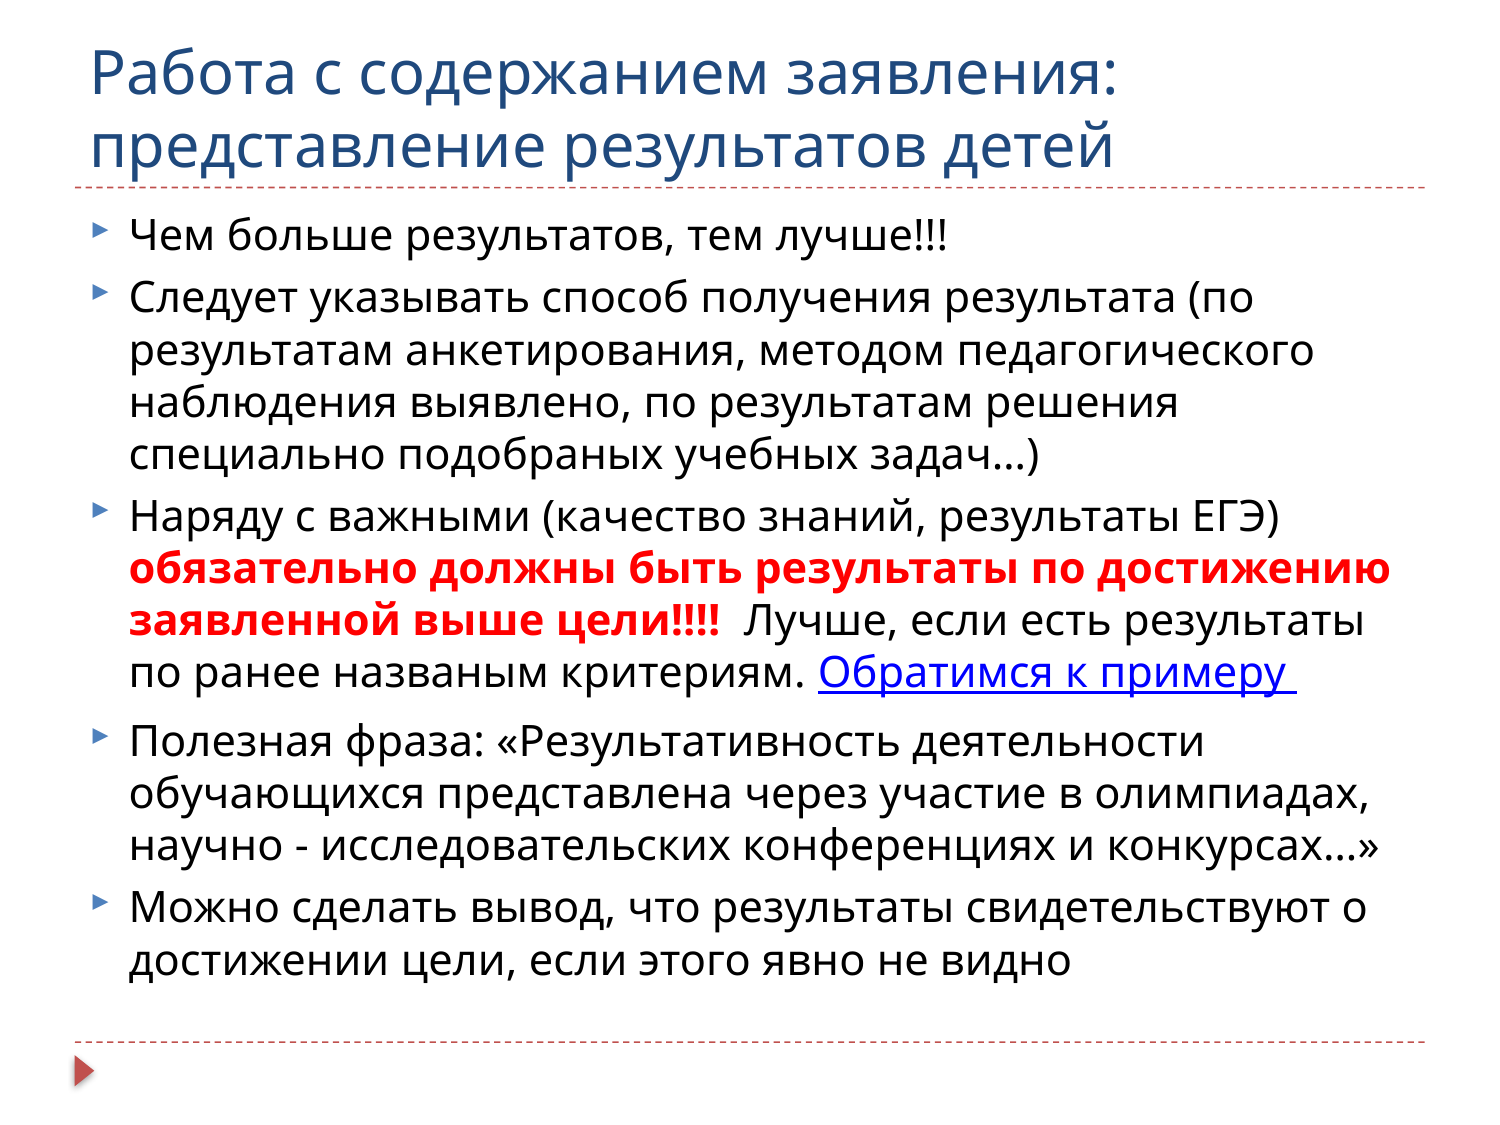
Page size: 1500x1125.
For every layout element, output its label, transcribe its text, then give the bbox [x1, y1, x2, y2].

list Чем больше результатов, тем лучше!!! Следует указывать способ получения результата (по результатам анкетирования, методом педагогического наблюдения выявлено, по результатам решения специально подобраных учебных задач…) Наряду с важными (качество знаний, результаты ЕГЭ) обязательно должны быть результаты по достижению заявленной выше цели!!!! Лучше, если есть результаты по ранее названым критериям. Обратимся к примеру Полезная фраза: «Результативность деятельности обучающихся представлена через участие в олимпиадах, научно - исследовательских конференциях и конкурсах…» Можно сделать вывод, что результаты свидетельствуют о достижении цели, если этого явно не видно [75, 200, 1425, 1010]
title Работа с содержанием заявления: представление результатов детей [75, 24, 1425, 188]
